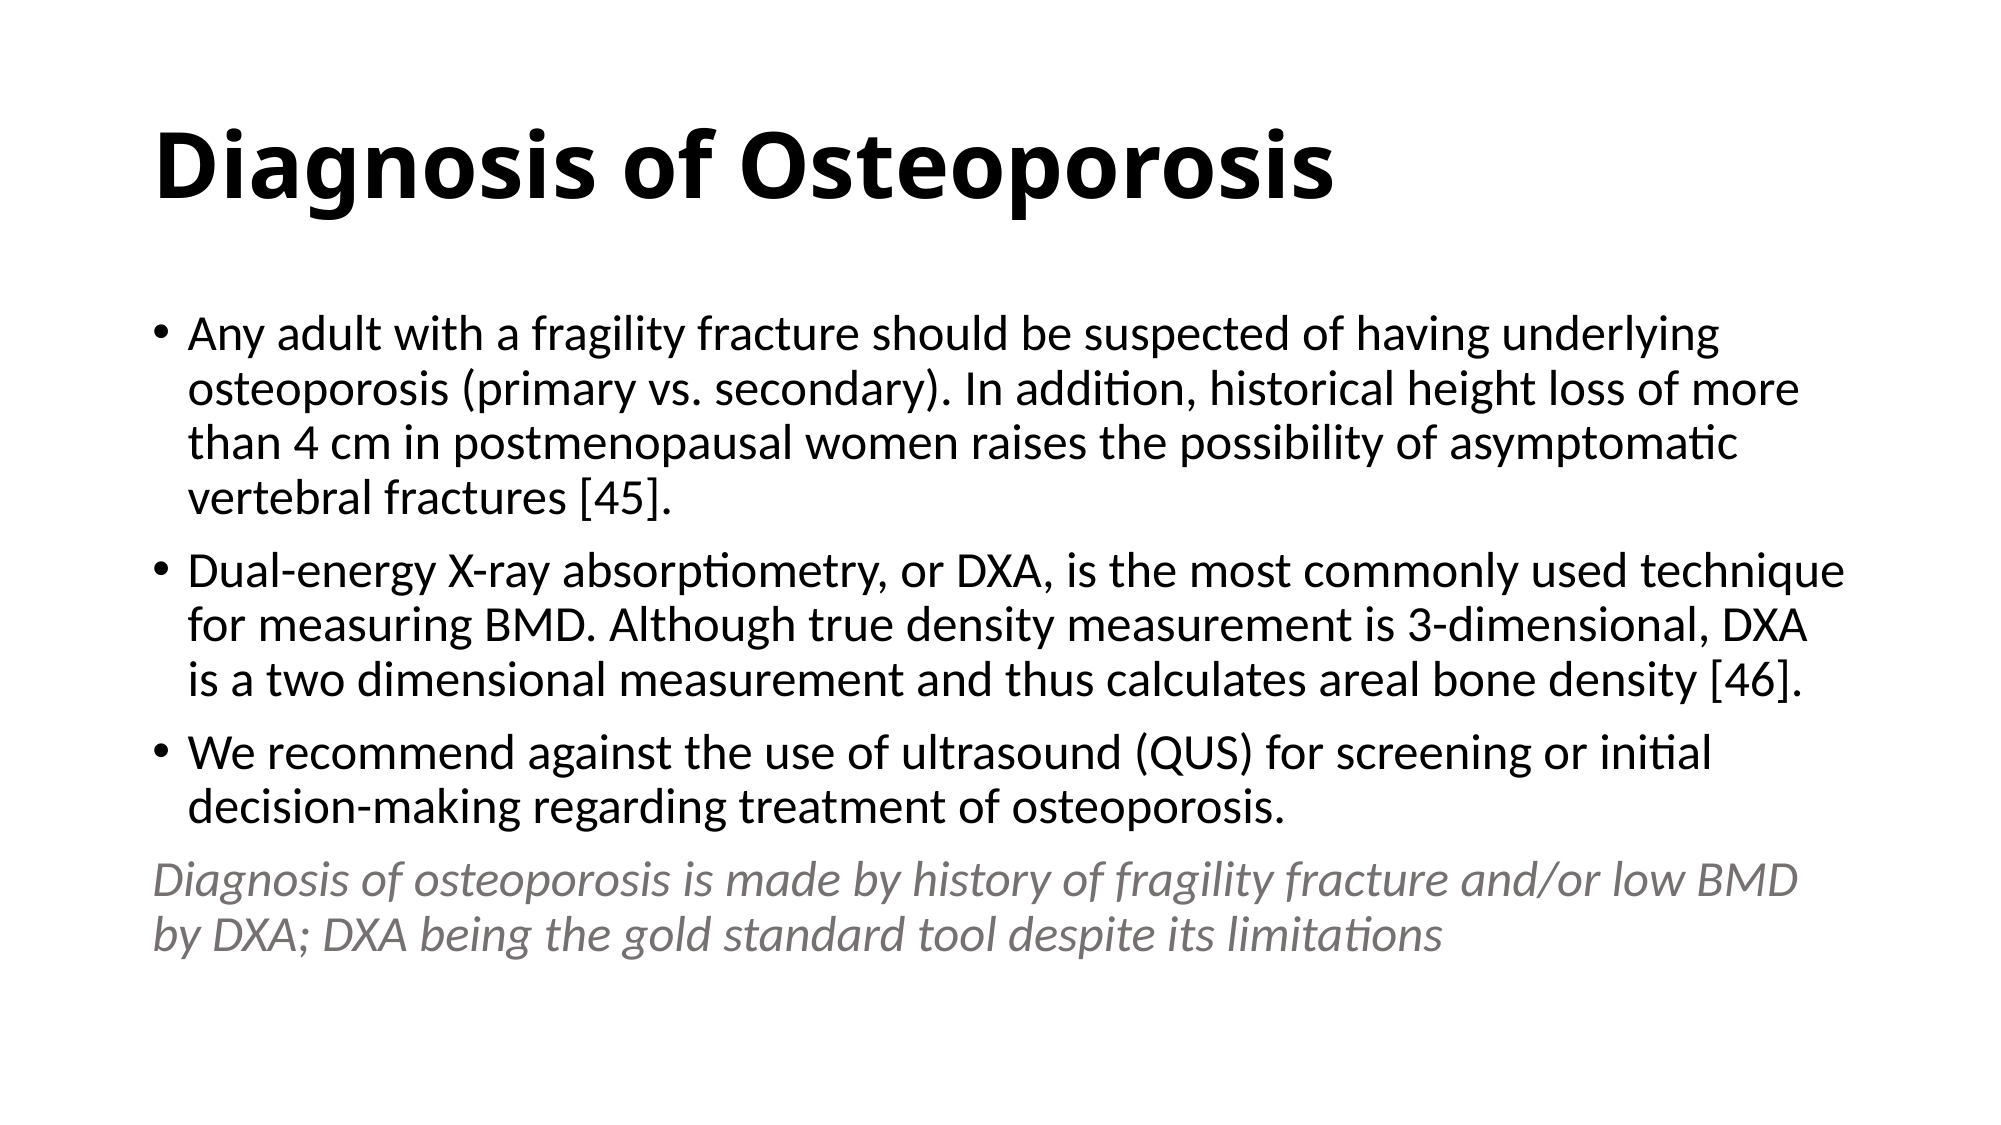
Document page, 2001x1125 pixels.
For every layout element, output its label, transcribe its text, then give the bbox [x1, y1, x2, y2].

title Diagnosis of Osteoporosis [137, 59, 1863, 278]
list Any adult with a fragility fracture should be suspected of having underlying osteoporosis (primary vs. secondary). In addition, historical height loss of more than 4 cm in postmenopausal women raises the possibility of asymptomatic vertebral fractures [45]. Dual-energy X-ray absorptiometry, or DXA, is the most commonly used technique for measuring BMD. Although true density measurement is 3-dimensional, DXA is a two dimensional measurement and thus calculates areal bone density [46]. We recommend against the use of ultrasound (QUS) for screening or initial decision-making regarding treatment of osteoporosis. Diagnosis of osteoporosis is made by history of fragility fracture and/or low BMD by DXA; DXA being the gold standard tool despite its limitations [137, 299, 1863, 1014]
